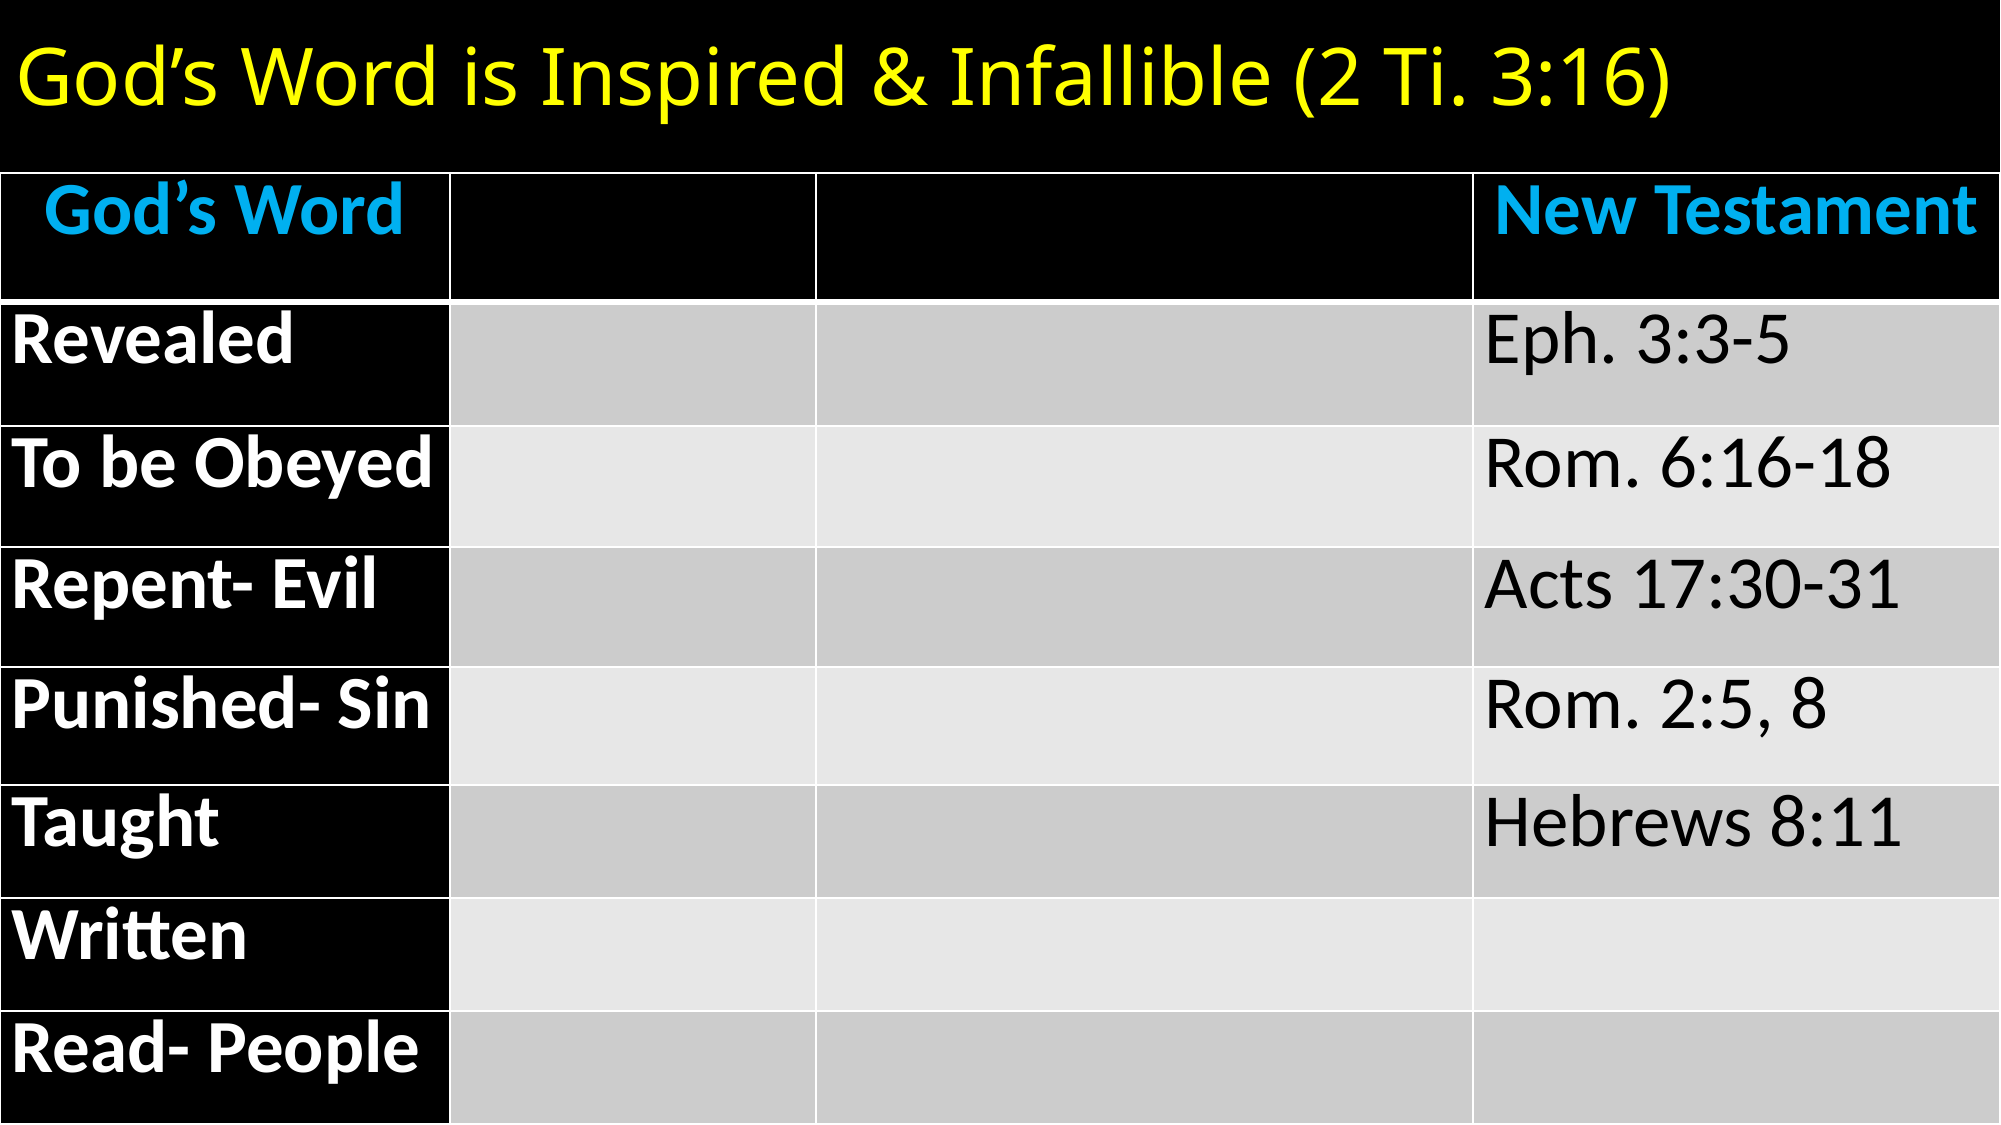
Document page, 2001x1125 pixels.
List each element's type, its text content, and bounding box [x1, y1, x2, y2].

table_cell Read- People [1, 1012, 449, 1123]
table_cell Punished- Sin [1, 668, 449, 784]
table_cell [817, 305, 1472, 425]
table_header [817, 174, 1472, 299]
text_box [0, 0, 2000, 75]
table_cell [451, 786, 815, 897]
table_cell [1474, 899, 1999, 1010]
table_cell Repent- Evil [1, 548, 449, 666]
table_cell [451, 305, 815, 425]
table_header God’s Word [1, 174, 449, 299]
table_cell To be Obeyed [1, 427, 449, 546]
title God’s Word is Inspired & Infallible (2 Ti. 3:16) [0, 75, 2000, 160]
table_cell Taught [1, 786, 449, 897]
table_cell [451, 668, 815, 784]
table_cell [817, 548, 1472, 666]
table_cell [817, 427, 1472, 546]
table_cell [817, 1012, 1472, 1123]
table_cell [451, 899, 815, 1010]
table_cell Rom. 6:16-18 [1474, 427, 1999, 546]
table_cell [817, 786, 1472, 897]
table_cell Hebrews 8:11 [1474, 786, 1999, 897]
table_cell Eph. 3:3-5 [1474, 305, 1999, 425]
table_cell Rom. 2:5, 8 [1474, 668, 1999, 784]
table_cell [451, 548, 815, 666]
table_cell [451, 1012, 815, 1123]
table_header New Testament [1474, 174, 1999, 299]
table_cell [451, 427, 815, 546]
table_header [451, 174, 815, 299]
table_cell Written [1, 899, 449, 1010]
table_cell [817, 899, 1472, 1010]
table_cell [817, 668, 1472, 784]
table_cell Acts 17:30-31 [1474, 548, 1999, 666]
table_cell Revealed [1, 305, 449, 425]
table_cell [1474, 1012, 1999, 1123]
